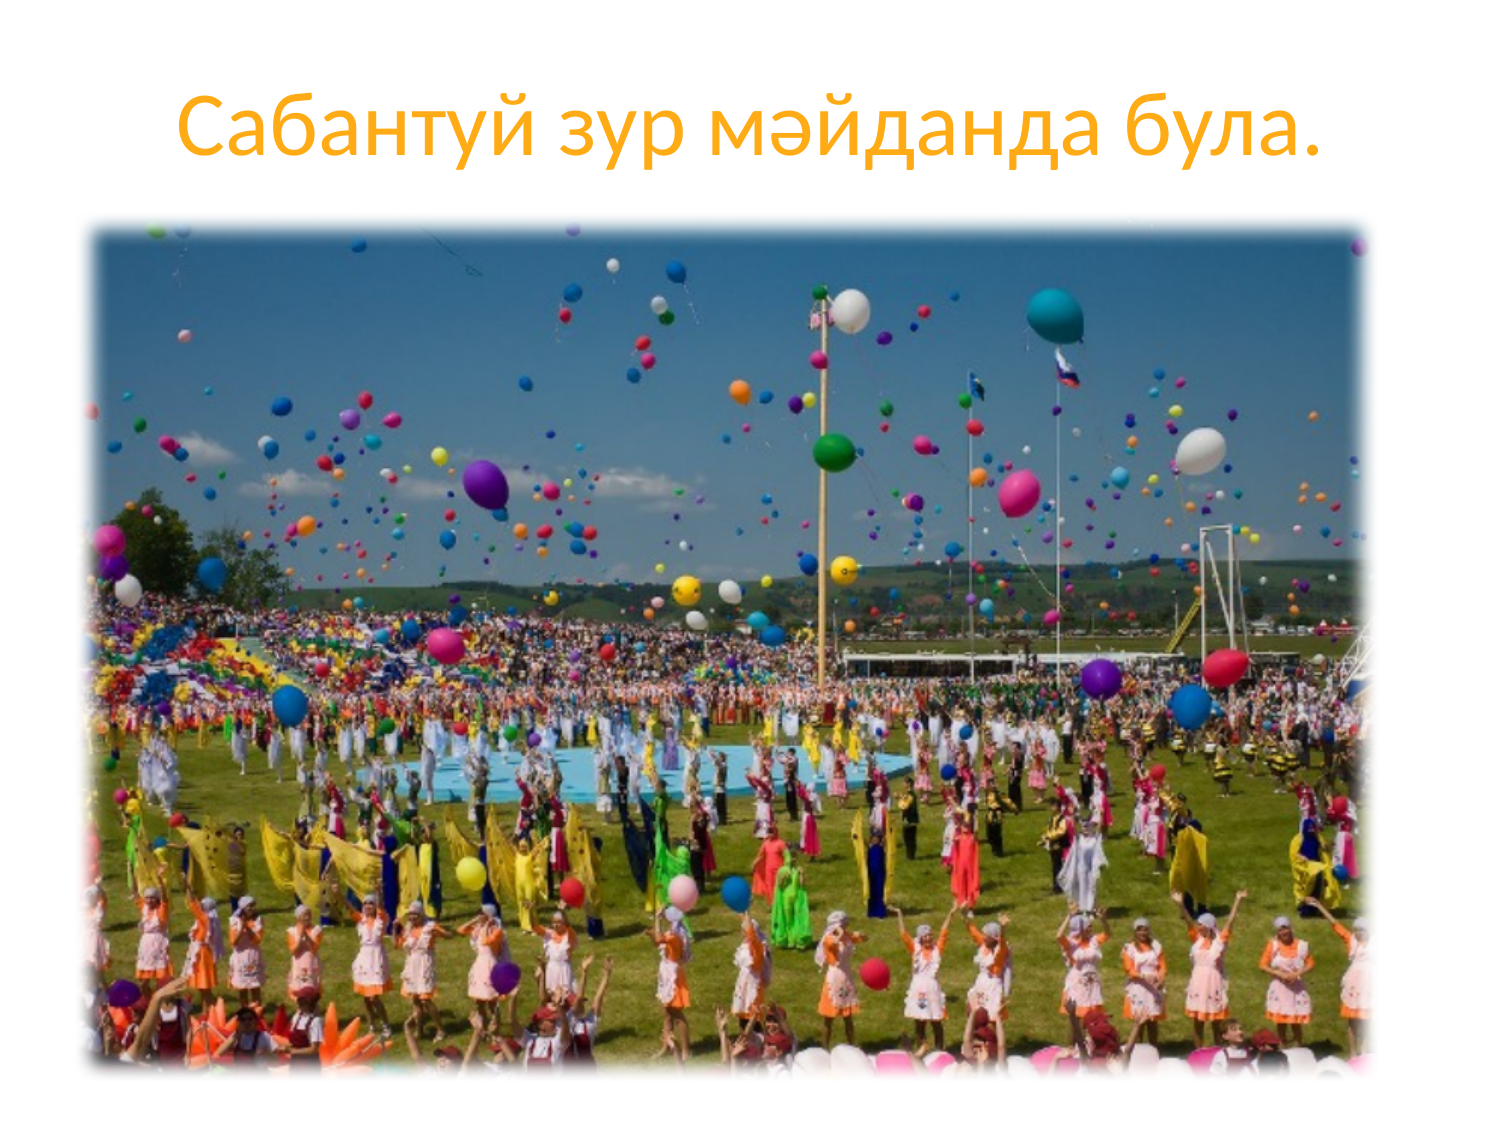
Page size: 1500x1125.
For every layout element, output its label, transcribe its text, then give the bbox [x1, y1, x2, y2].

title Сабантуй зур мәйданда була. [3, 37, 1500, 200]
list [74, 212, 1381, 1084]
